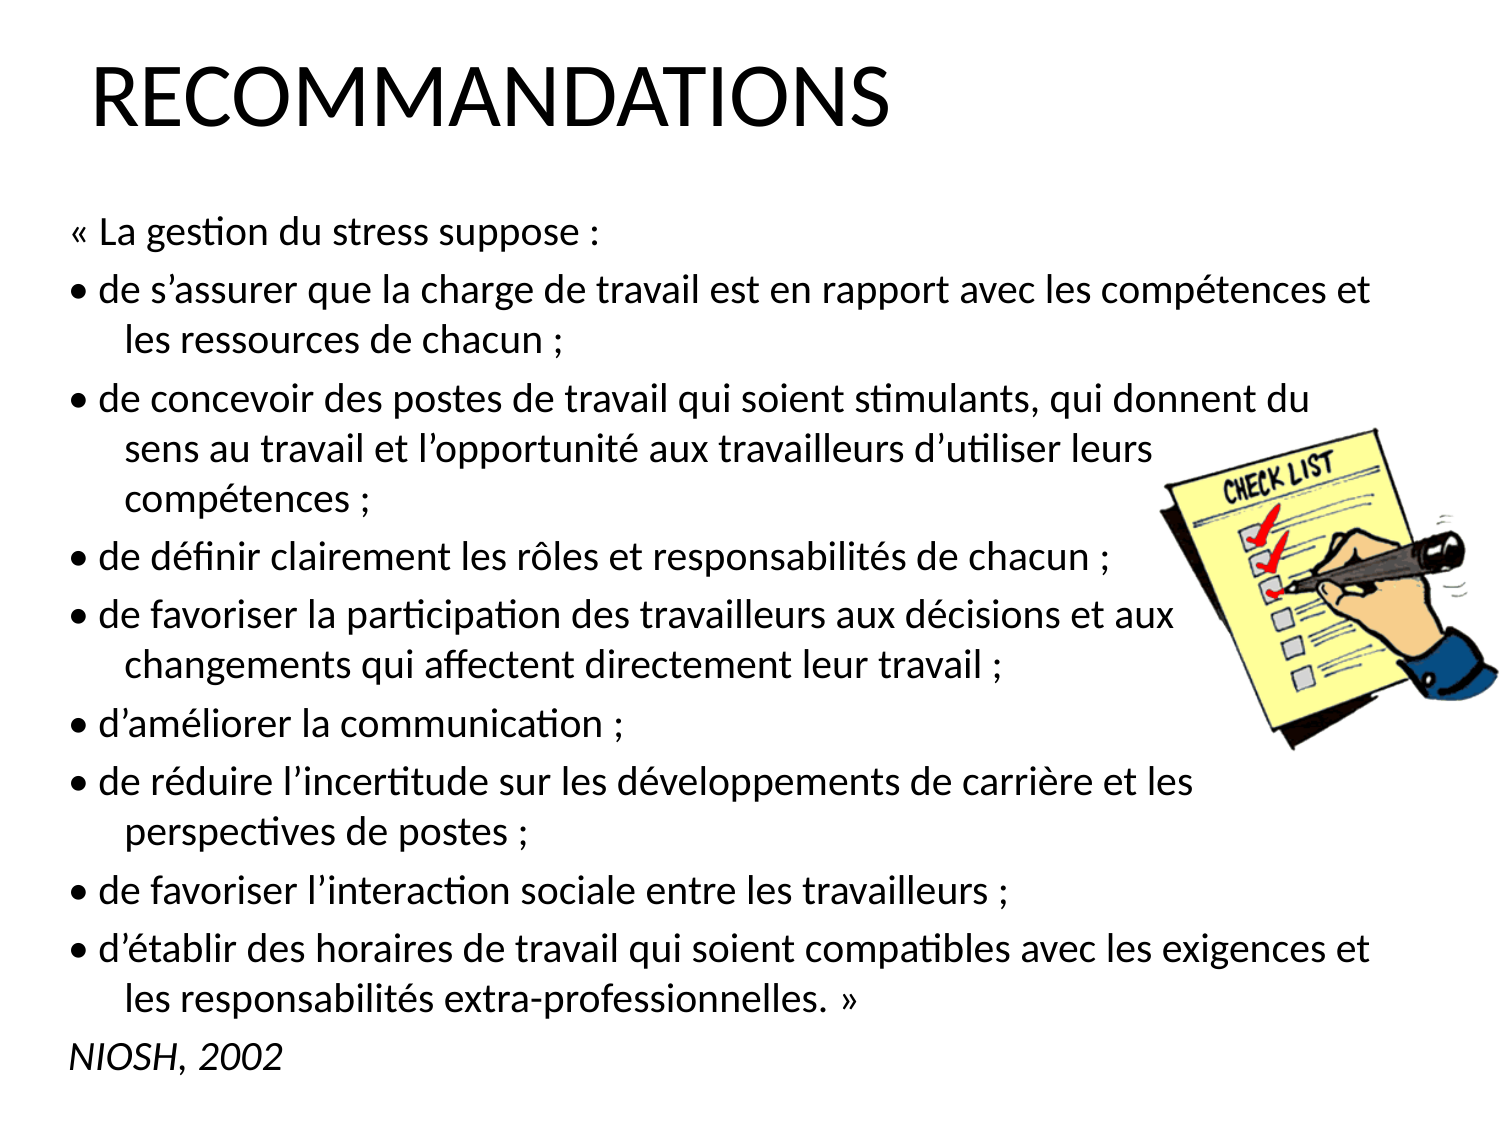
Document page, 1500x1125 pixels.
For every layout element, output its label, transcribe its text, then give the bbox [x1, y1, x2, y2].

picture [1152, 420, 1500, 760]
list « La gestion du stress suppose : • de s’assurer que la charge de travail est en rapport avec les compétences et les ressources de chacun ; • de concevoir des postes de travail qui soient stimulants, qui donnent du sens au travail et l’opportunité aux travailleurs d’utiliser leurs compétences ; • de définir clairement les rôles et responsabilités de chacun ; • de favoriser la participation des travailleurs aux décisions et aux changements qui affectent directement leur travail ; • d’améliorer la communication ; • de réduire l’incertitude sur les développements de carrière et les perspectives de postes ; • de favoriser l’interaction sociale entre les travailleurs ; • d’établir des horaires de travail qui soient compatibles avec les exigences et les responsabilités extra-professionnelles. » NIOSH, 2002 [52, 196, 1404, 1095]
title RECOMMANDATIONS [74, 0, 1426, 184]
